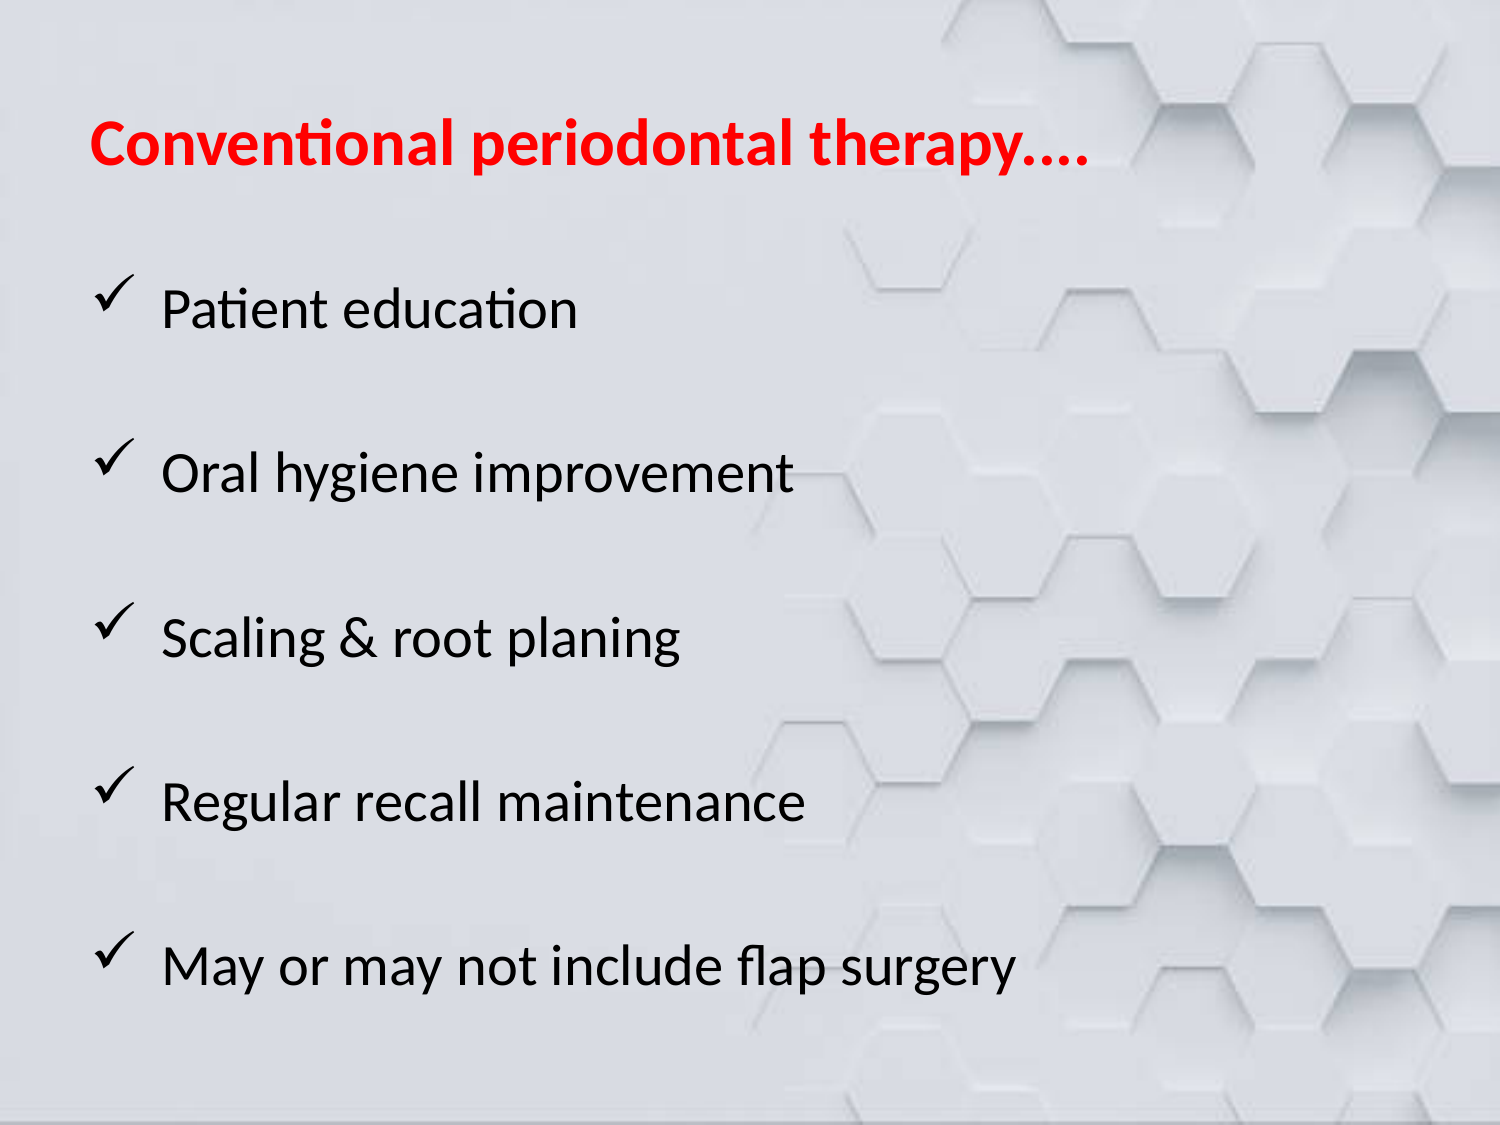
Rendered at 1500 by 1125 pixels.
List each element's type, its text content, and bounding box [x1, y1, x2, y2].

list Patient education Oral hygiene improvement Scaling & root planing Regular recall maintenance May or may not include flap surgery [75, 262, 1425, 1005]
title Conventional periodontal therapy.... [75, 45, 1425, 233]
picture [0, 0, 1500, 1125]
